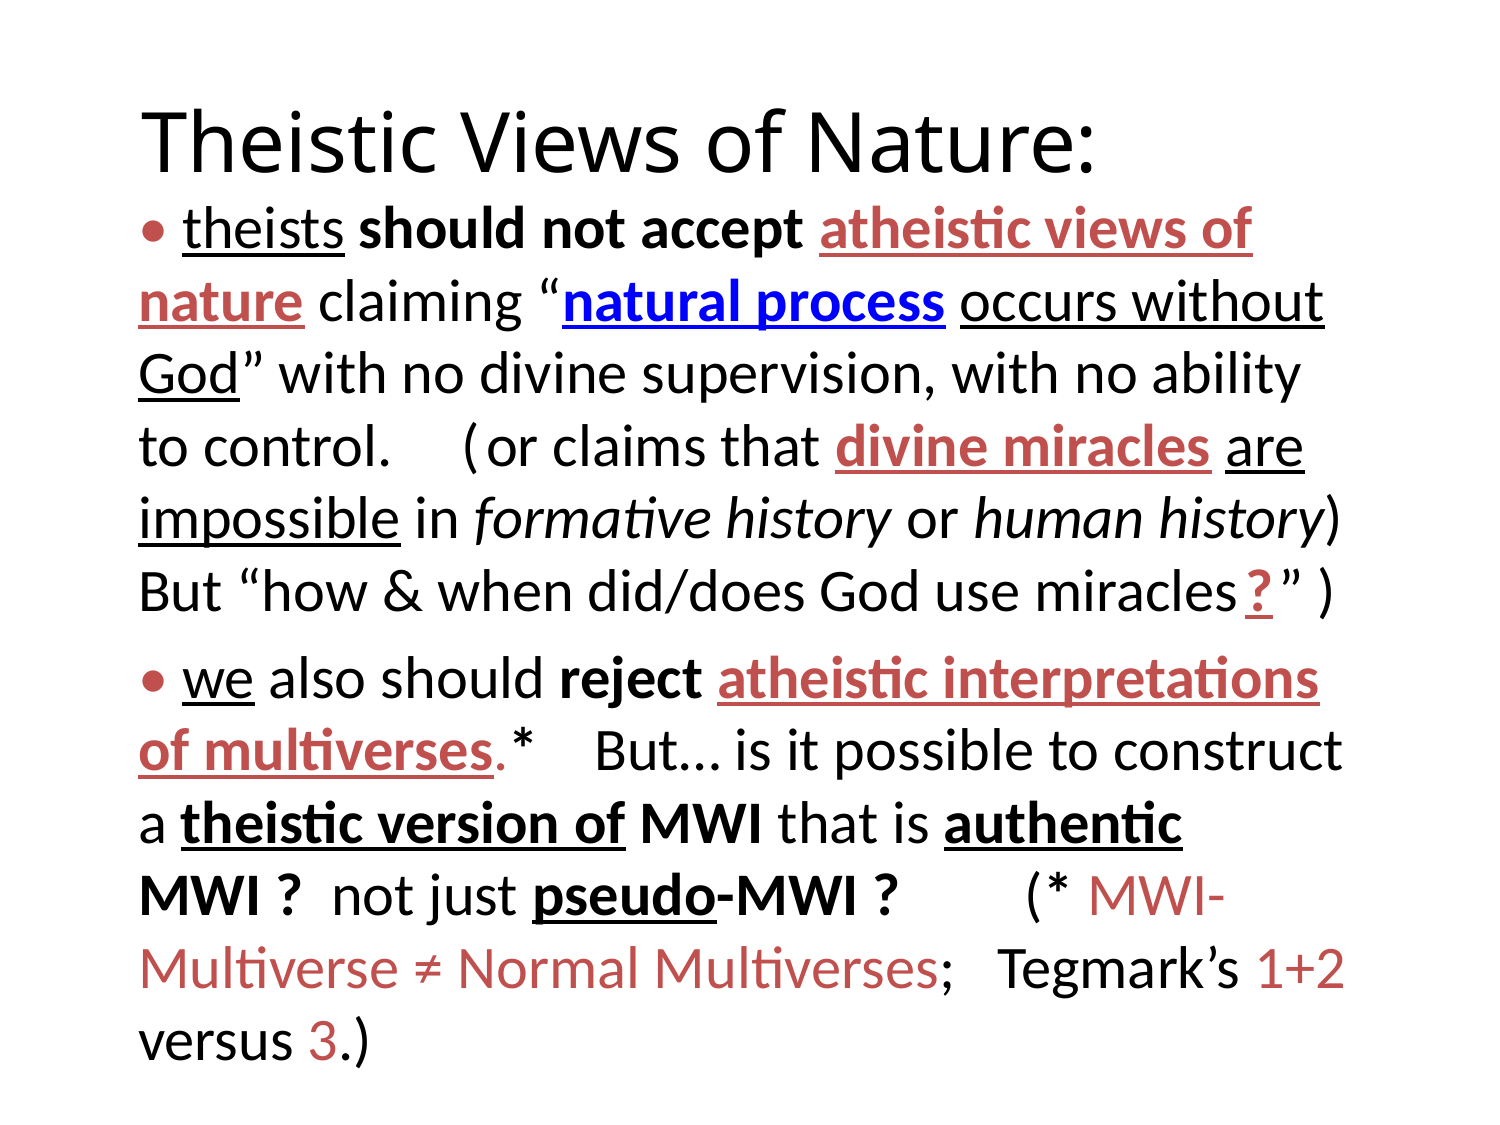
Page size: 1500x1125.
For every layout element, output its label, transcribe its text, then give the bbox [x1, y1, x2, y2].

list • theists should not accept atheistic views of nature claiming “natural process occurs without God” with no divine supervision, with no ability to control. ( or claims that divine miracles are impossible in formative history or human history) But “how & when did/does God use miracles ? ” ) • we also should reject atheistic interpretations of multiverses.* But… is it possible to construct a theistic version of MWI that is authentic MWI ? not just pseudo-MWI ? (* MWI-Multiverse ≠ Normal Multiverses; Tegmark’s 1+2 versus 3.) [130, 180, 1370, 1082]
title Theistic Views of Nature: [133, 67, 1485, 212]
